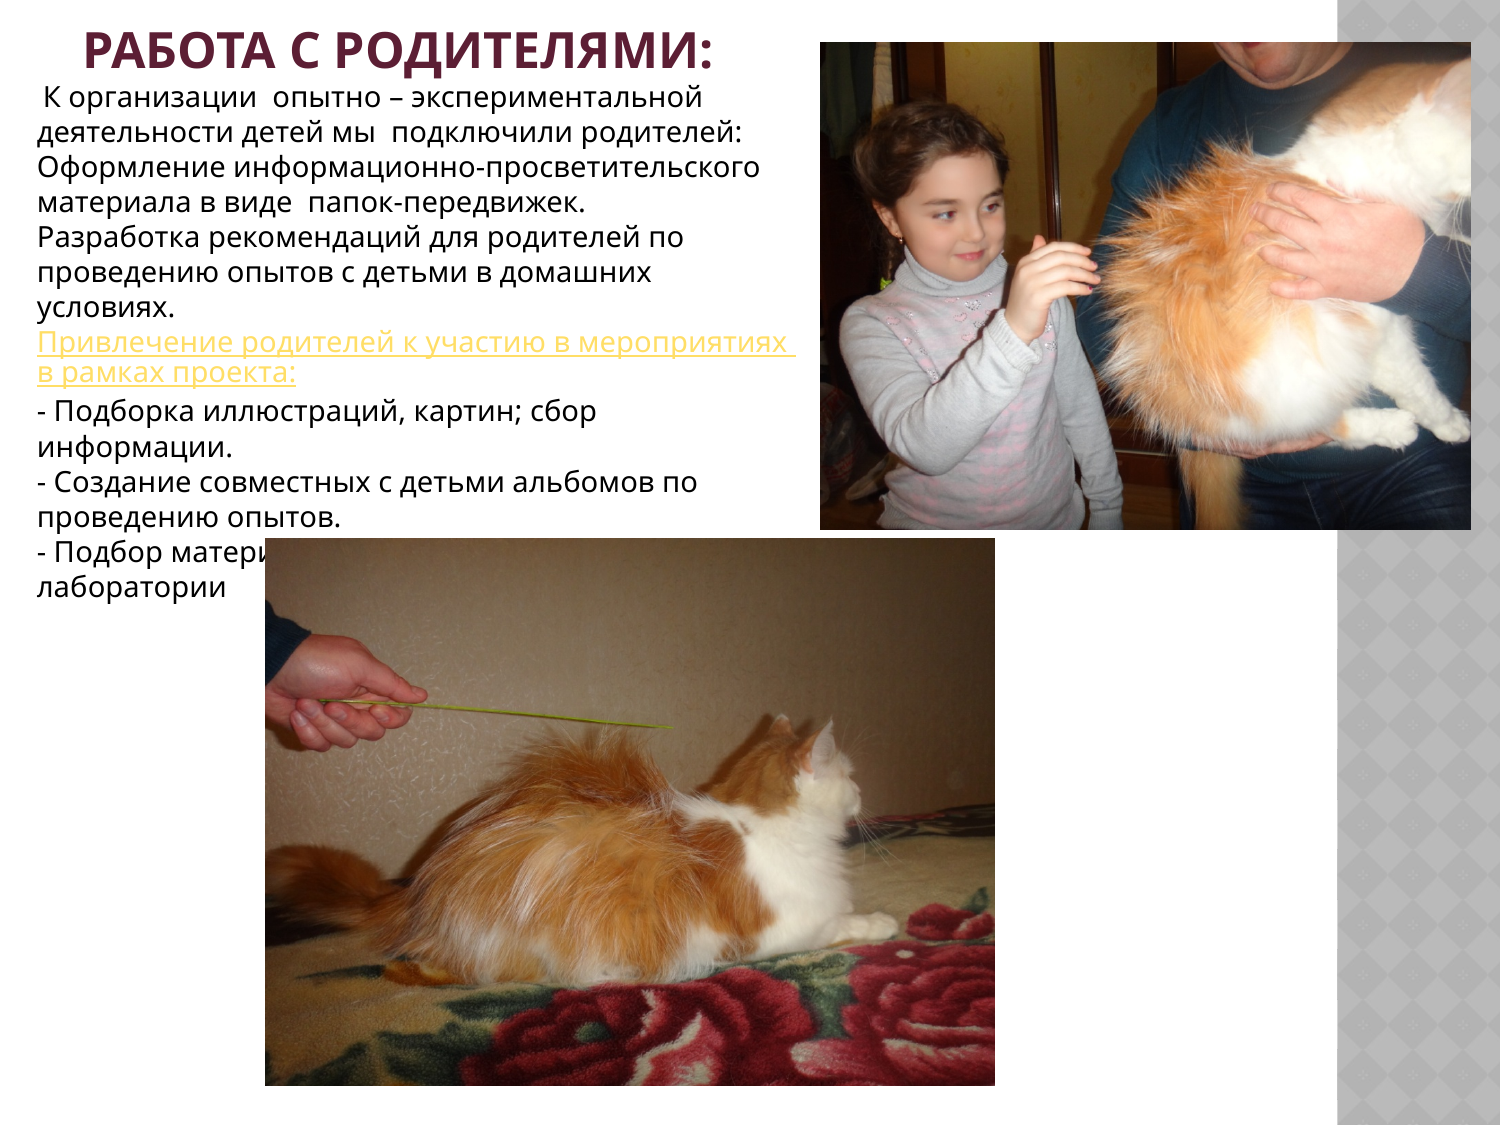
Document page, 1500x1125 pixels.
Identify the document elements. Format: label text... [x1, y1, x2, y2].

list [820, 42, 1471, 531]
title Работа с родителями: [75, 0, 1043, 79]
list К организации опытно – экспериментальной деятельности детей мы подключили родителей: Оформление информационно-просветительского материала в виде папок-передвижек. Разработка рекомендаций для родителей по проведению опытов с детьми в домашних условиях. Привлечение родителей к участию в мероприятиях в рамках проекта: - Подборка иллюстраций, картин; сбор информации. - Создание совместных с детьми альбомов по проведению опытов. - Подбор материалов и помощь в оформлении лаборатории [29, 78, 798, 646]
picture [265, 538, 995, 1086]
